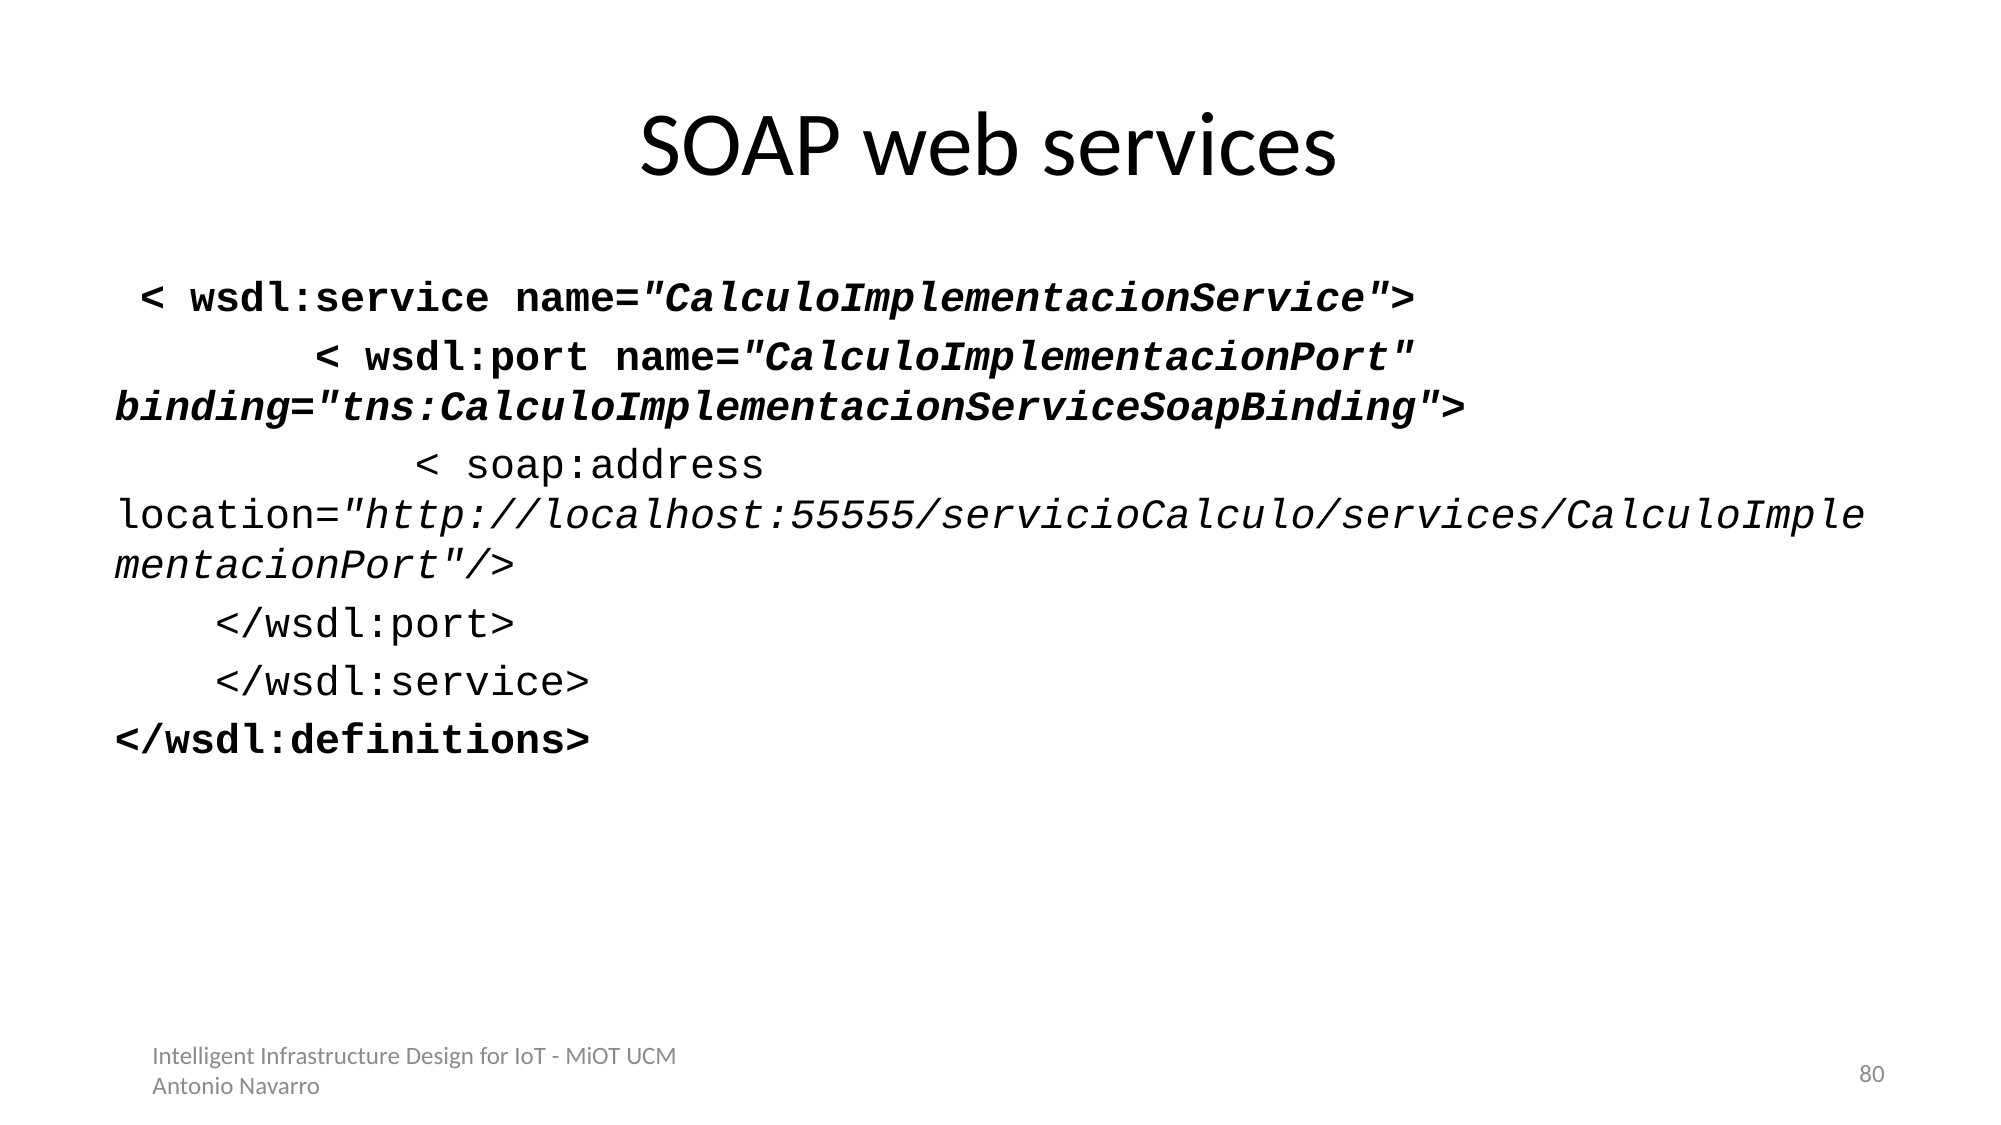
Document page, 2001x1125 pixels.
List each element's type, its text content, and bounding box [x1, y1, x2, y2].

slide_number 79 [1433, 1042, 1900, 1103]
title SOAP web services [99, 45, 1900, 233]
text_box Intelligent Infrastructure Design for IoT - MiOT UCM Antonio Navarro [137, 1039, 813, 1100]
list < wsdl:service name="CalculoImplementacionService"> < wsdl:port name="CalculoImplementacionPort" binding="tns:CalculoImplementacionServiceSoapBinding"> < soap:address location="http://localhost:55555/servicioCalculo/services/CalculoImplementacionPort"/> </wsdl:port> </wsdl:service> </wsdl:definitions> [99, 262, 1900, 1005]
